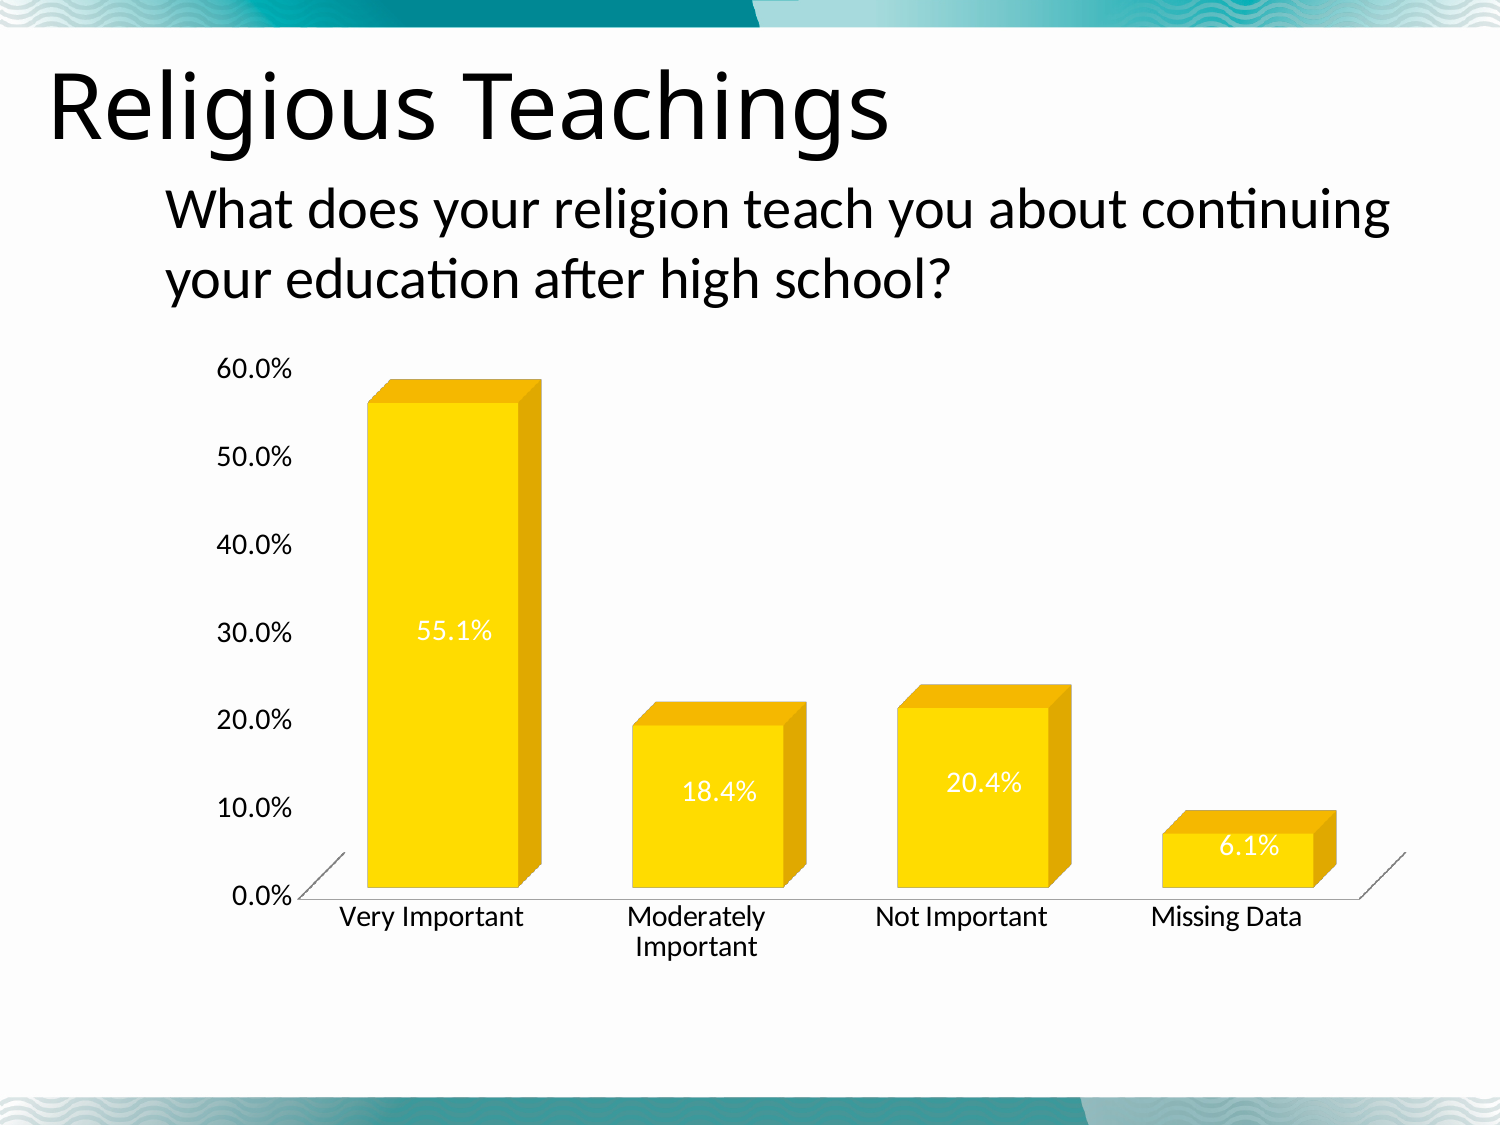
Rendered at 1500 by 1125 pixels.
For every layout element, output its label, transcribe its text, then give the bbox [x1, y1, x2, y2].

title Religious Teachings [31, 0, 1326, 219]
text_box What does your religion teach you about continuing your education after high school? [149, 162, 1413, 238]
picture [0, 0, 1500, 1125]
chart [154, 295, 1420, 1063]
